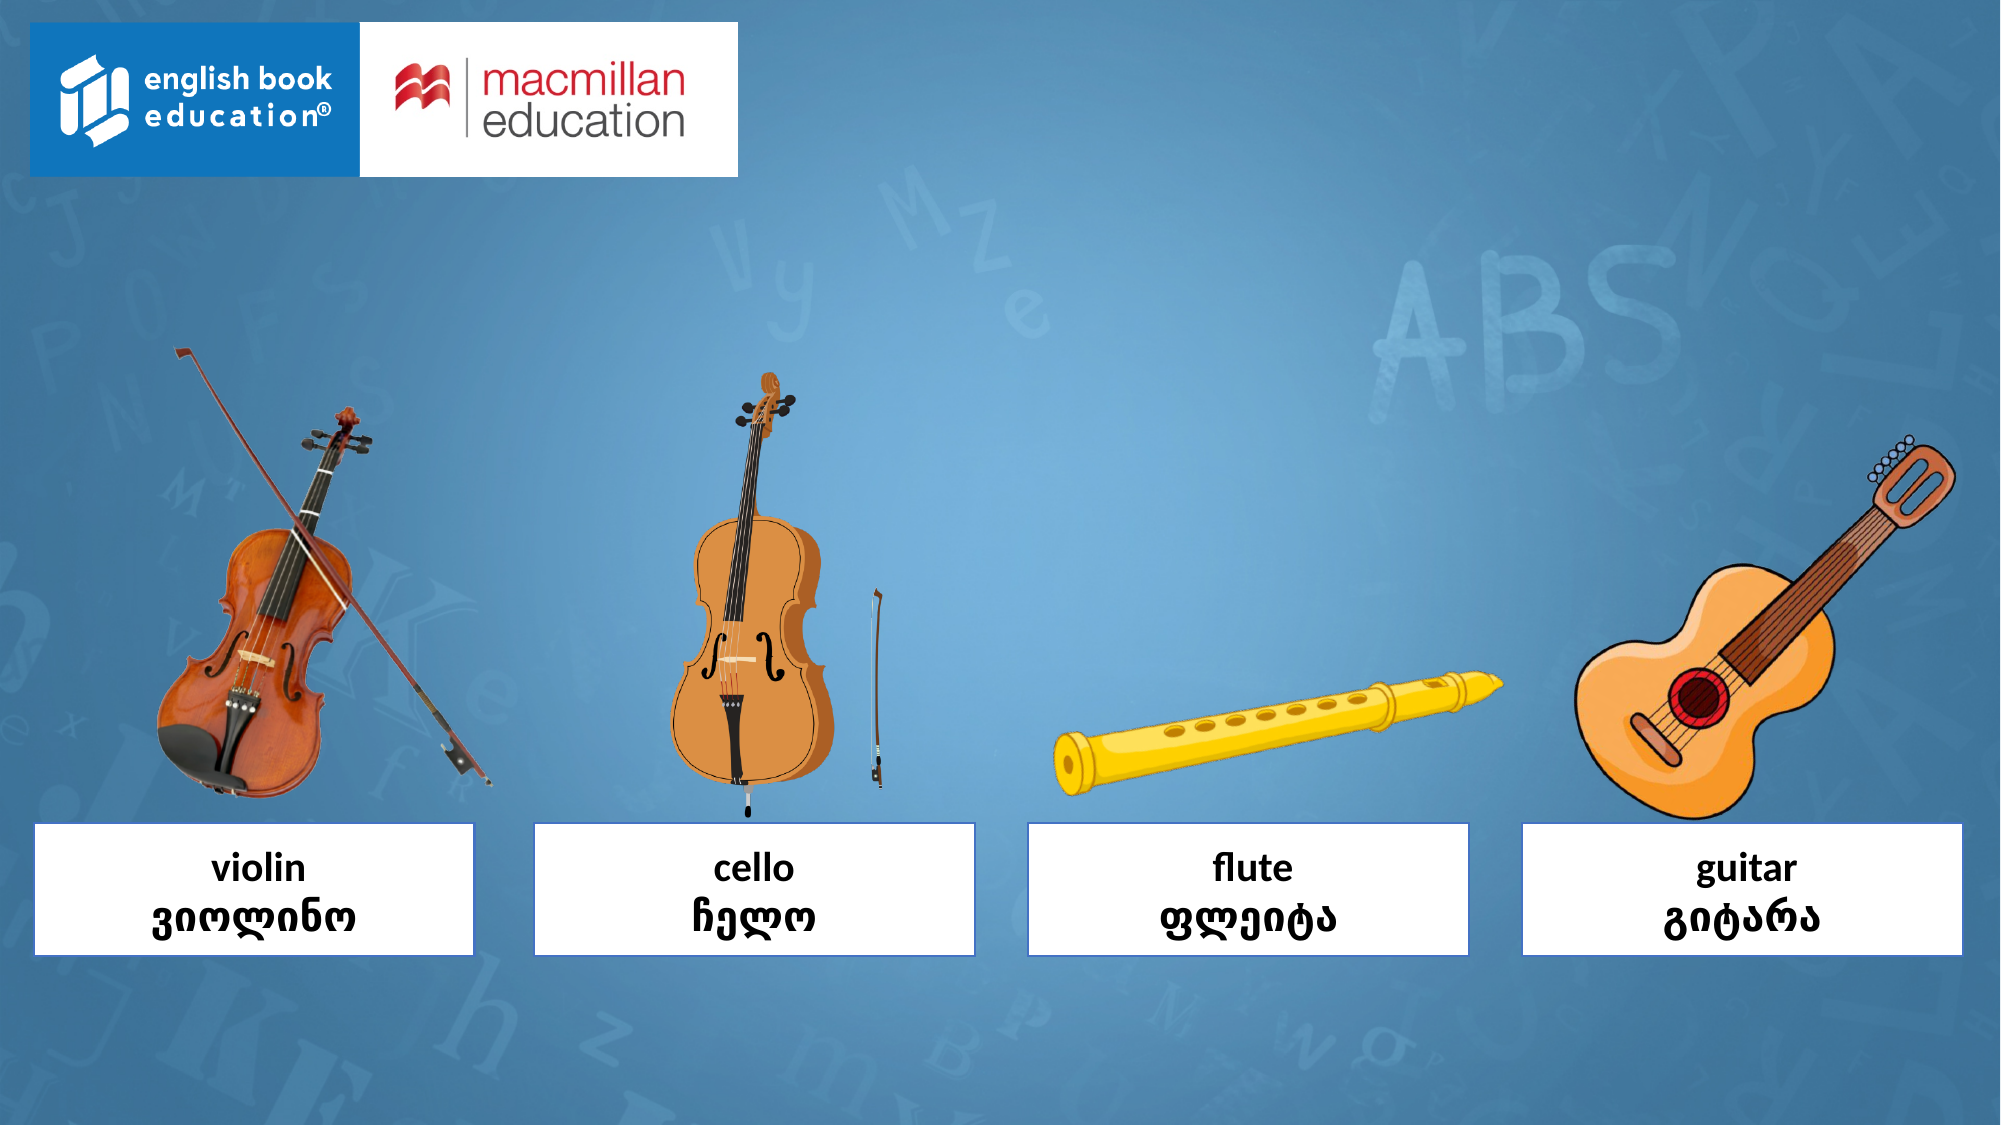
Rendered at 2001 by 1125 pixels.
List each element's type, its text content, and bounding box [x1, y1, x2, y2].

text_box guitar გიტარა [1528, 822, 1964, 957]
picture [0, 0, 2001, 1125]
text_box cello ჩელო [533, 822, 976, 957]
text_box violin ვიოლინო [33, 822, 476, 957]
